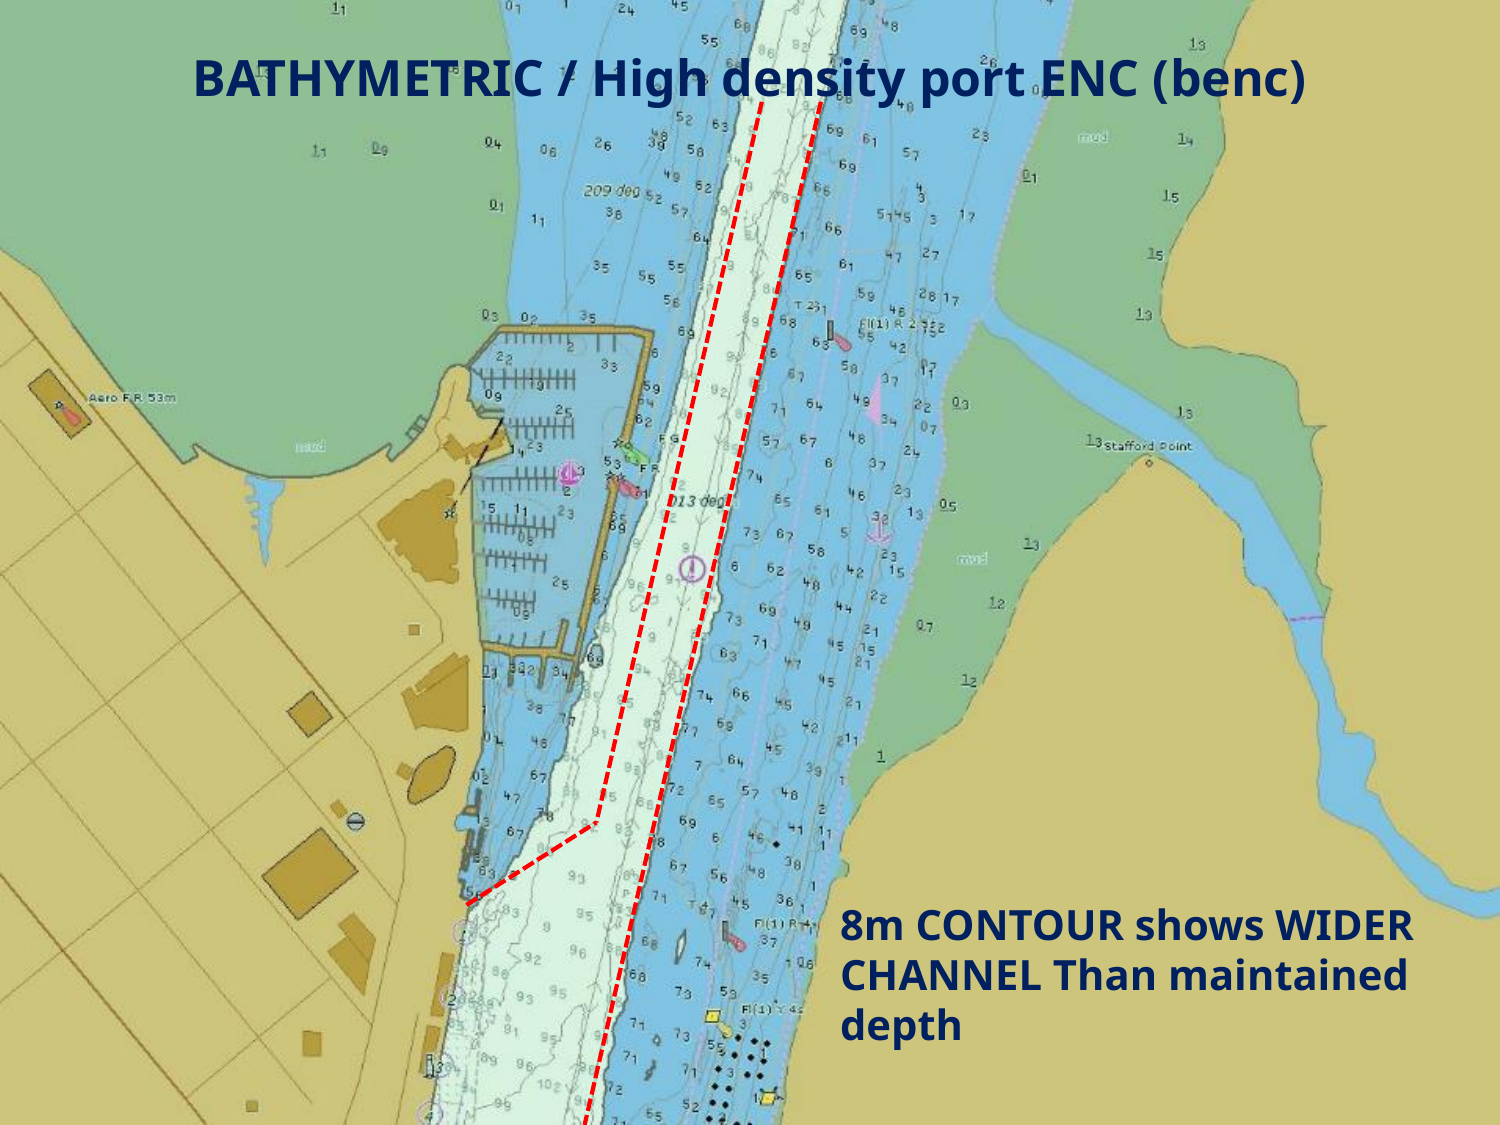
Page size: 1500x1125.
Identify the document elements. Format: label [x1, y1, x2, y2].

text_box [466, 101, 822, 1125]
picture [0, 0, 1500, 1125]
